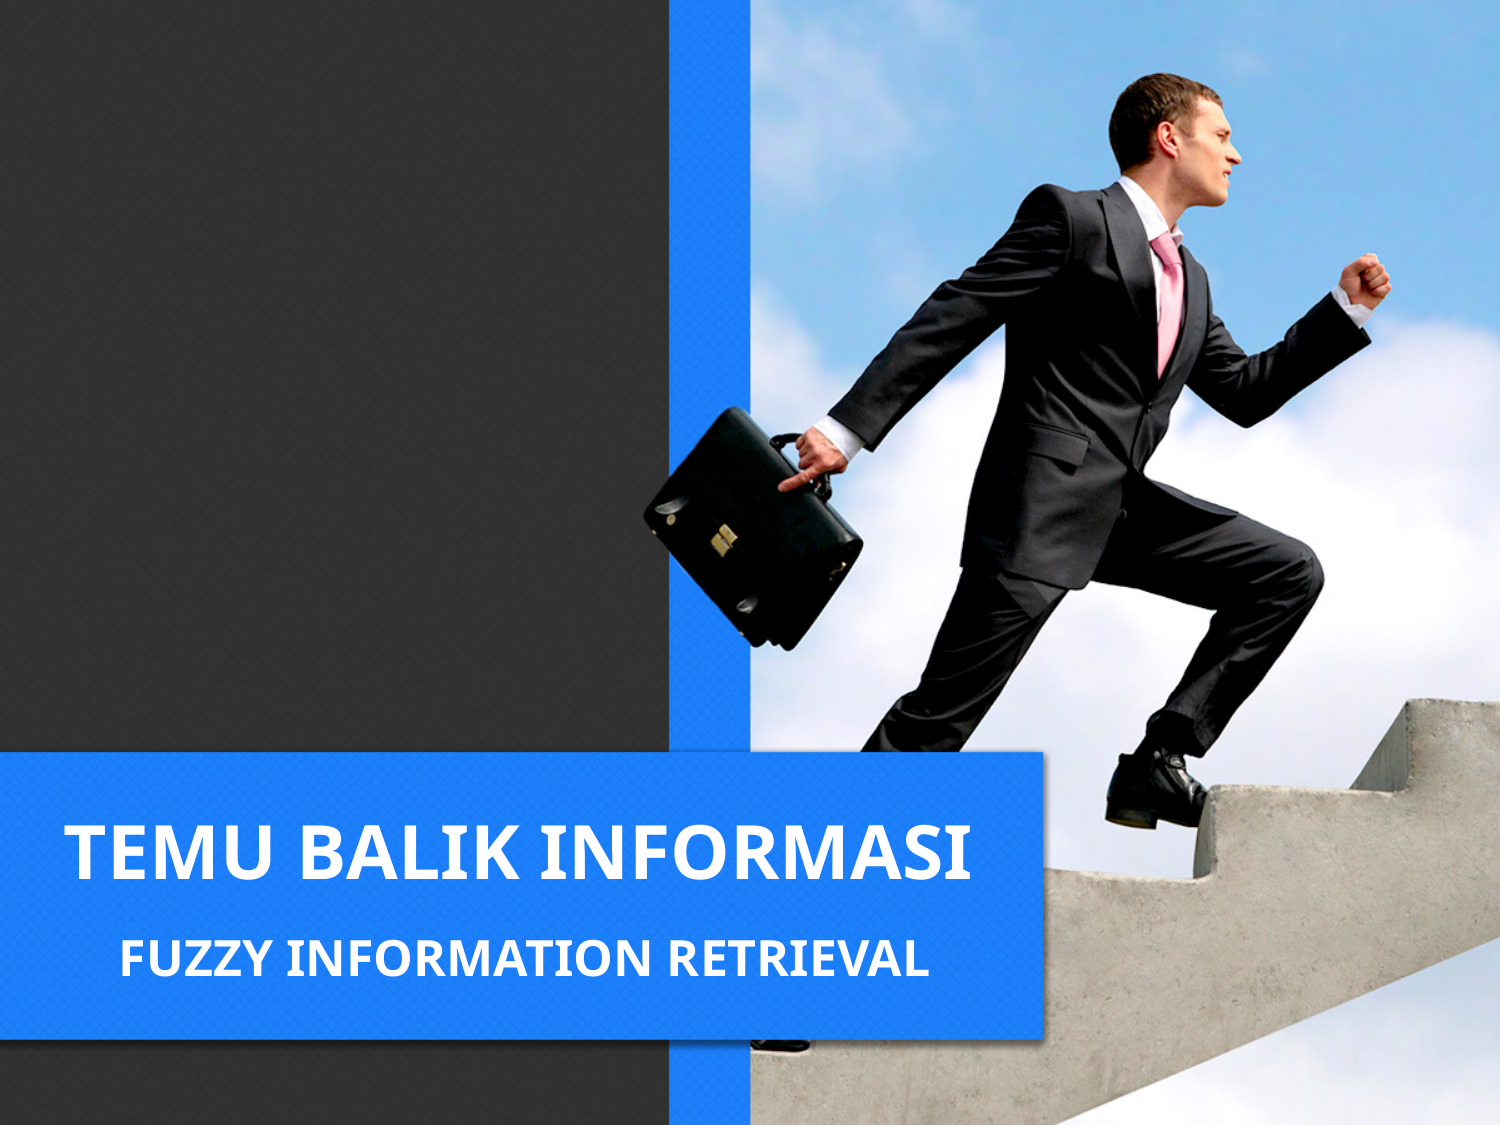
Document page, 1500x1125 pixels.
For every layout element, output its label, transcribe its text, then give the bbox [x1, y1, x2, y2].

picture [0, 0, 1500, 1125]
title TEMU BALIK INFORMASI [8, 762, 1030, 938]
text_box FUZZY INFORMATION RETRIEVAL [14, 900, 1036, 1013]
